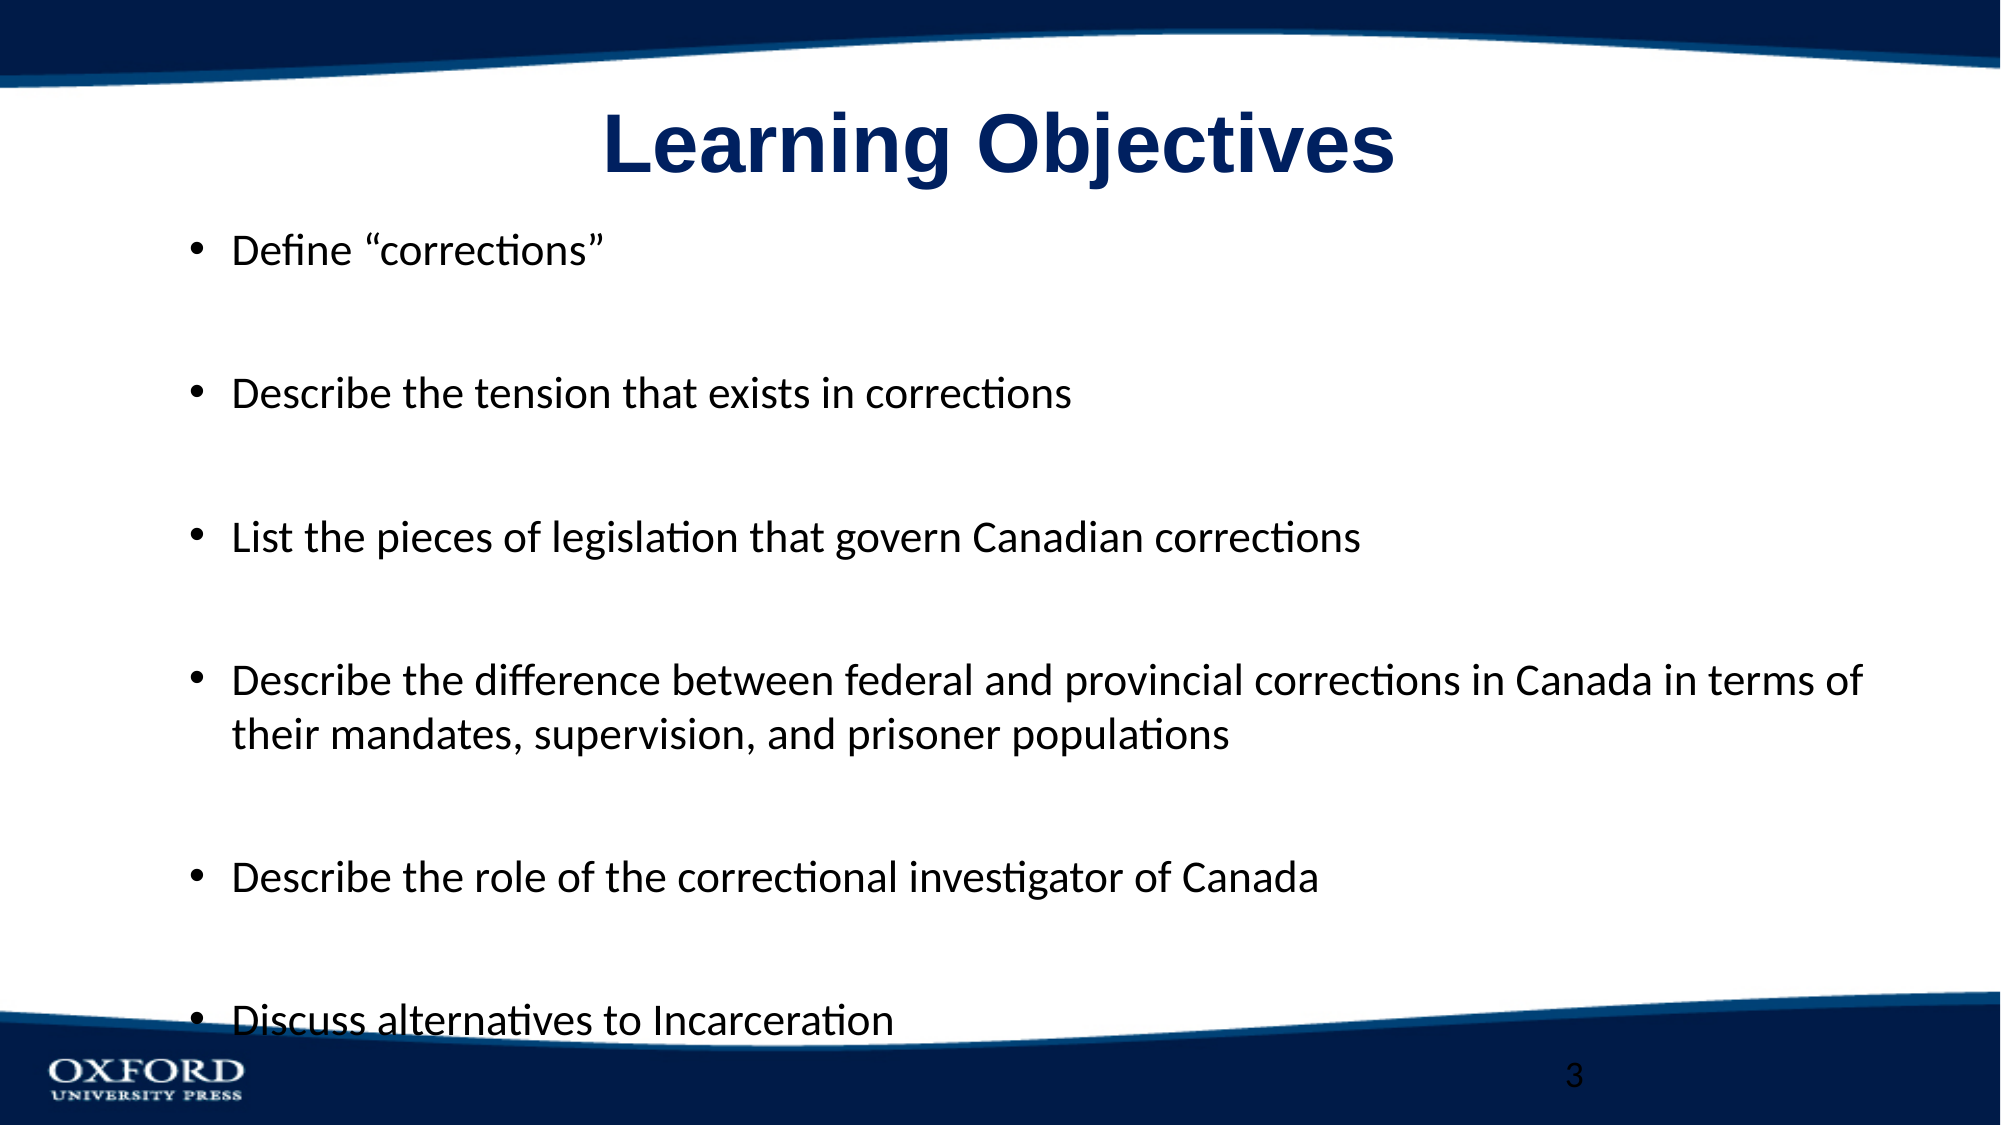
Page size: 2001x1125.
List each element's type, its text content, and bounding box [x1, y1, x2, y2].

picture [0, 0, 2001, 1125]
slide_number 3 [1550, 1042, 2000, 1103]
title Learning Objectives [99, 45, 1900, 233]
list Define “corrections” Describe the tension that exists in corrections List the pieces of legislation that govern Canadian corrections Describe the difference between federal and provincial corrections in Canada in terms of their mandates, supervision, and prisoner populations Describe the role of the correctional investigator of Canada Discuss alternatives to Incarceration [106, 212, 1932, 1063]
